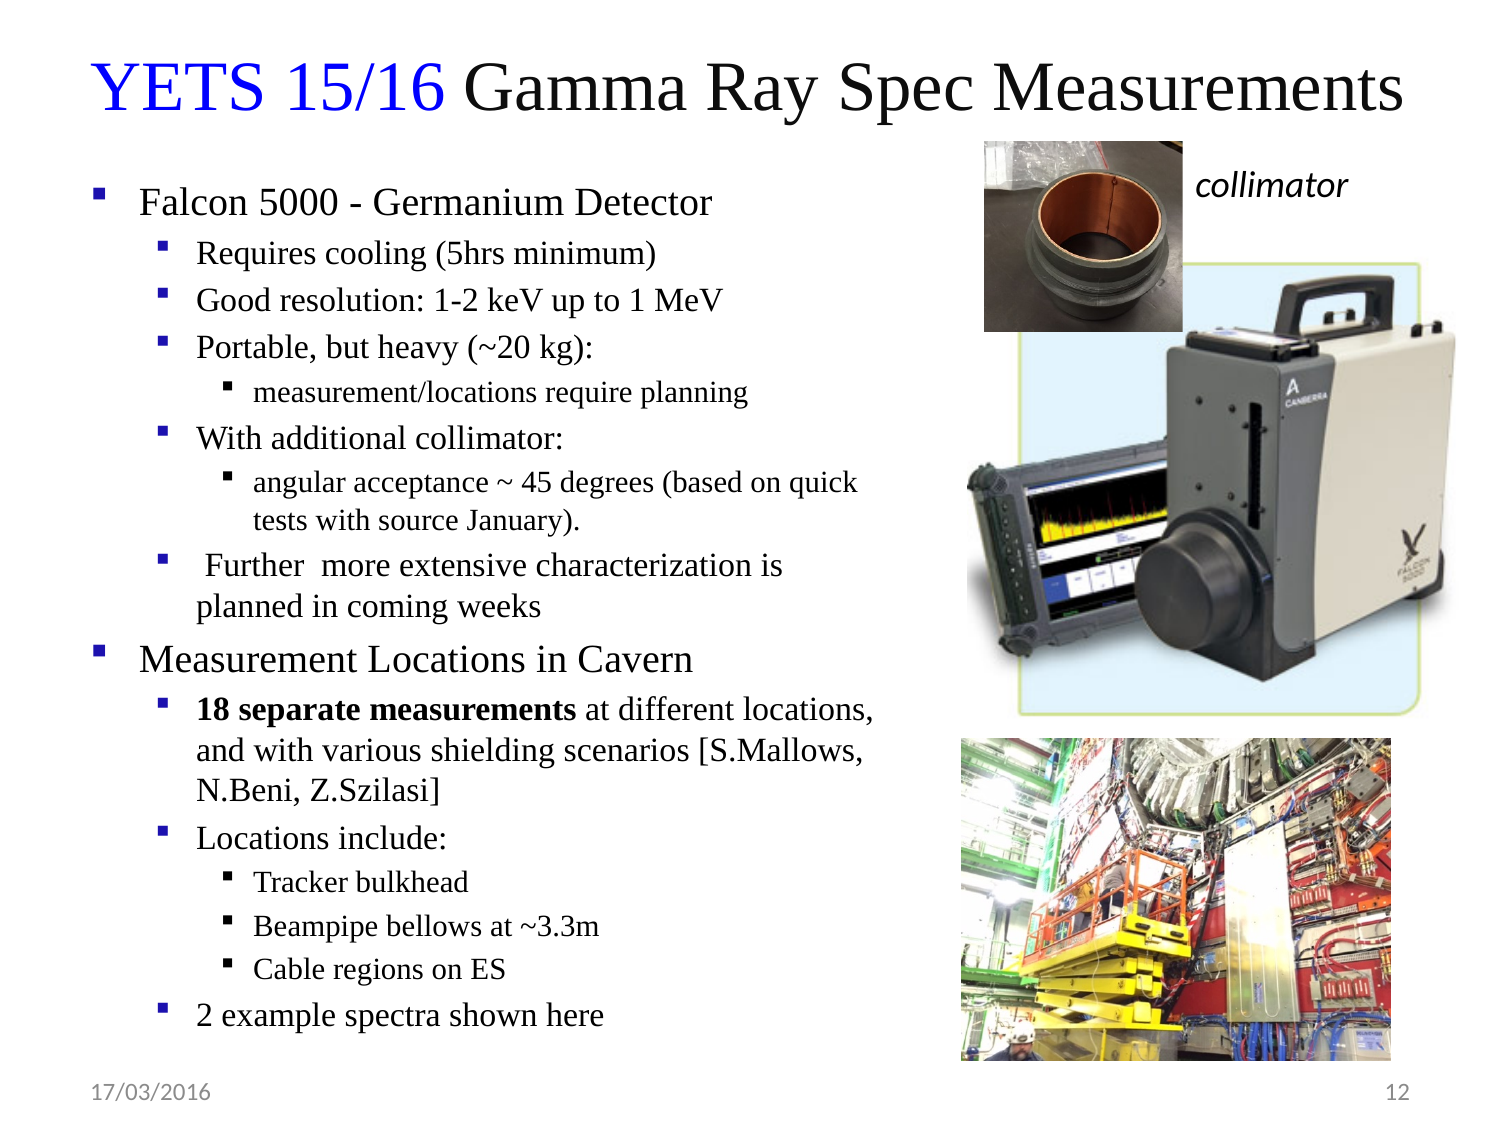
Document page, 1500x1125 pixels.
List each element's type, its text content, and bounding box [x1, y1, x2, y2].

text_box collimator [1187, 152, 1364, 213]
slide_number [75, 1065, 425, 1116]
picture [967, 141, 1459, 736]
title YETS 15/16 Gamma Ray Spec Measurements [75, 19, 1500, 145]
list Falcon 5000 - Germanium Detector Requires cooling (5hrs minimum) Good resolution: 1-2 keV up to 1 MeV Portable, but heavy (~20 kg): measurement/locations require planning With additional collimator: angular acceptance ~ 45 degrees (based on quick tests with source January). Further more extensive characterization is planned in coming weeks Measurement Locations in Cavern 18 separate measurements at different locations, and with various shielding scenarios [S.Mallows, N.Beni, Z.Szilasi] Locations include: Tracker bulkhead Beampipe bellows at ~3.3m Cable regions on ES 2 example spectra shown here [75, 167, 913, 1043]
picture [960, 738, 1391, 1061]
slide_number 12 [1074, 1065, 1425, 1116]
